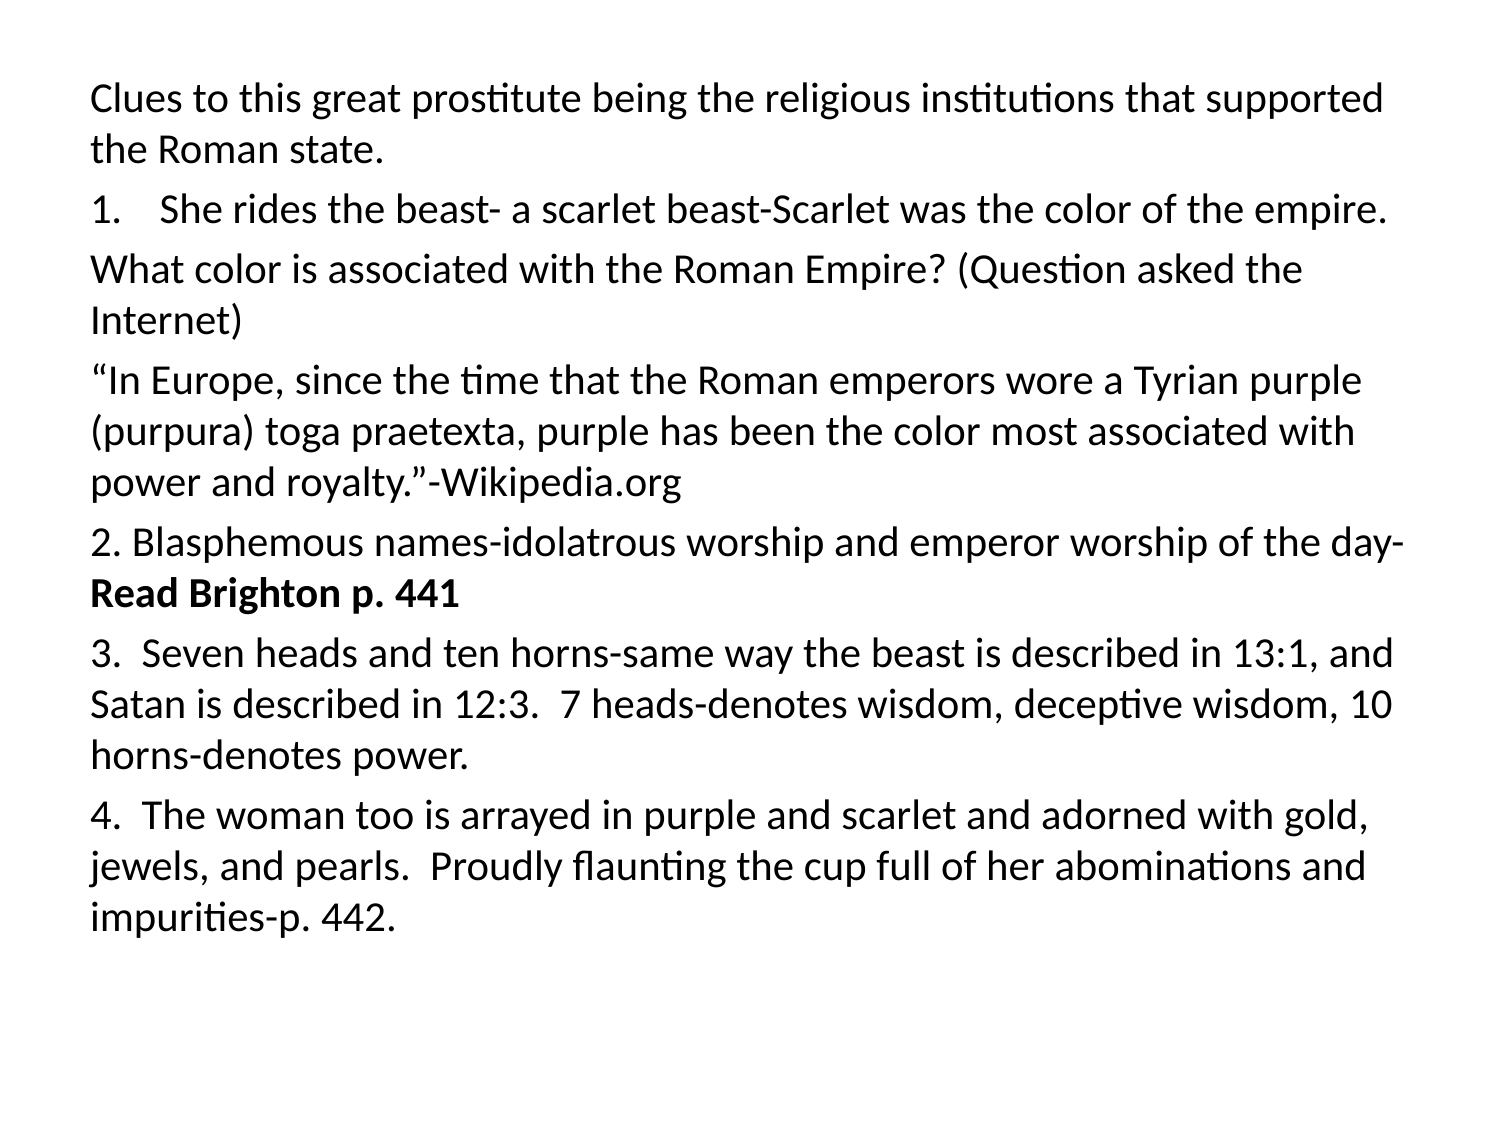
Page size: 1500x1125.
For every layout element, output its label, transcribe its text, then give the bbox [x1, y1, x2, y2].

list Clues to this great prostitute being the religious institutions that supported the Roman state. She rides the beast- a scarlet beast-Scarlet was the color of the empire. What color is associated with the Roman Empire? (Question asked the Internet) “In Europe, since the time that the Roman emperors wore a Tyrian purple (purpura) toga praetexta, purple has been the color most associated with power and royalty.”-Wikipedia.org 2. Blasphemous names-idolatrous worship and emperor worship of the day-Read Brighton p. 441 3. Seven heads and ten horns-same way the beast is described in 13:1, and Satan is described in 12:3. 7 heads-denotes wisdom, deceptive wisdom, 10 horns-denotes power. 4. The woman too is arrayed in purple and scarlet and adorned with gold, jewels, and pearls. Proudly flaunting the cup full of her abominations and impurities-p. 442. [75, 62, 1425, 1005]
